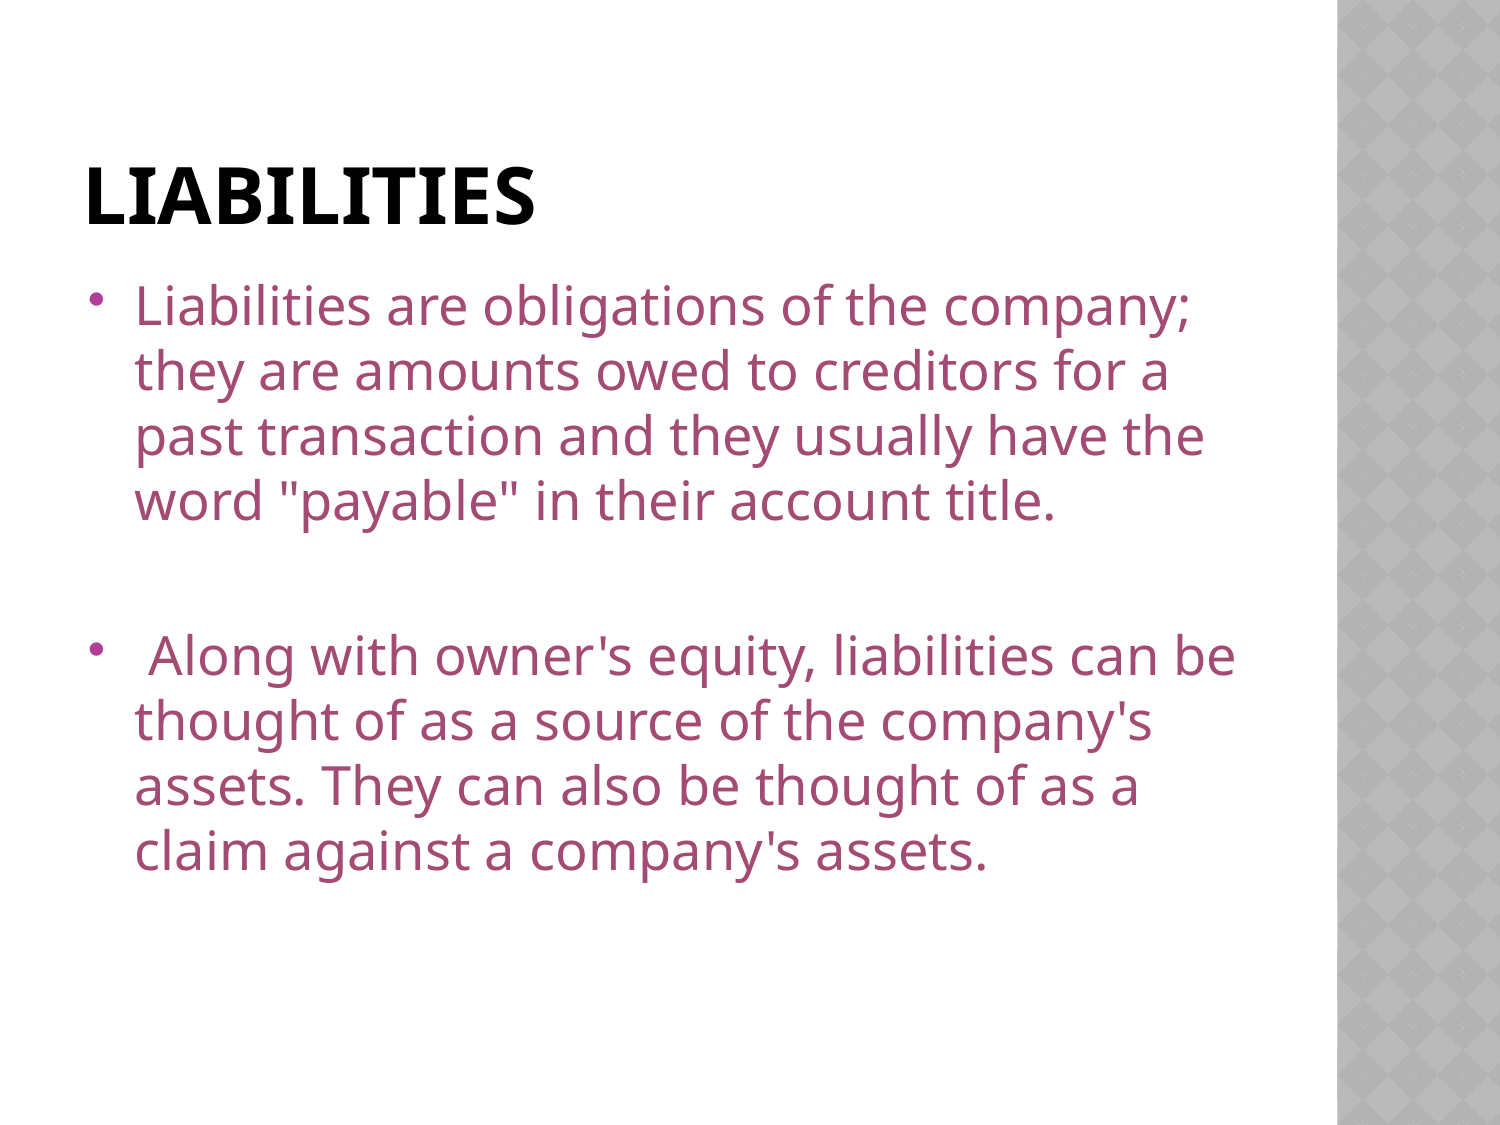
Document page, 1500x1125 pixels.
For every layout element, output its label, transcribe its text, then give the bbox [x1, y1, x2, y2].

list Liabilities are obligations of the company; they are amounts owed to creditors for a past transaction and they usually have the word "payable" in their account title. Along with owner's equity, liabilities can be thought of as a source of the company's assets. They can also be thought of as a claim against a company's assets. [75, 264, 1263, 1059]
title Liabilities [75, 52, 1263, 240]
